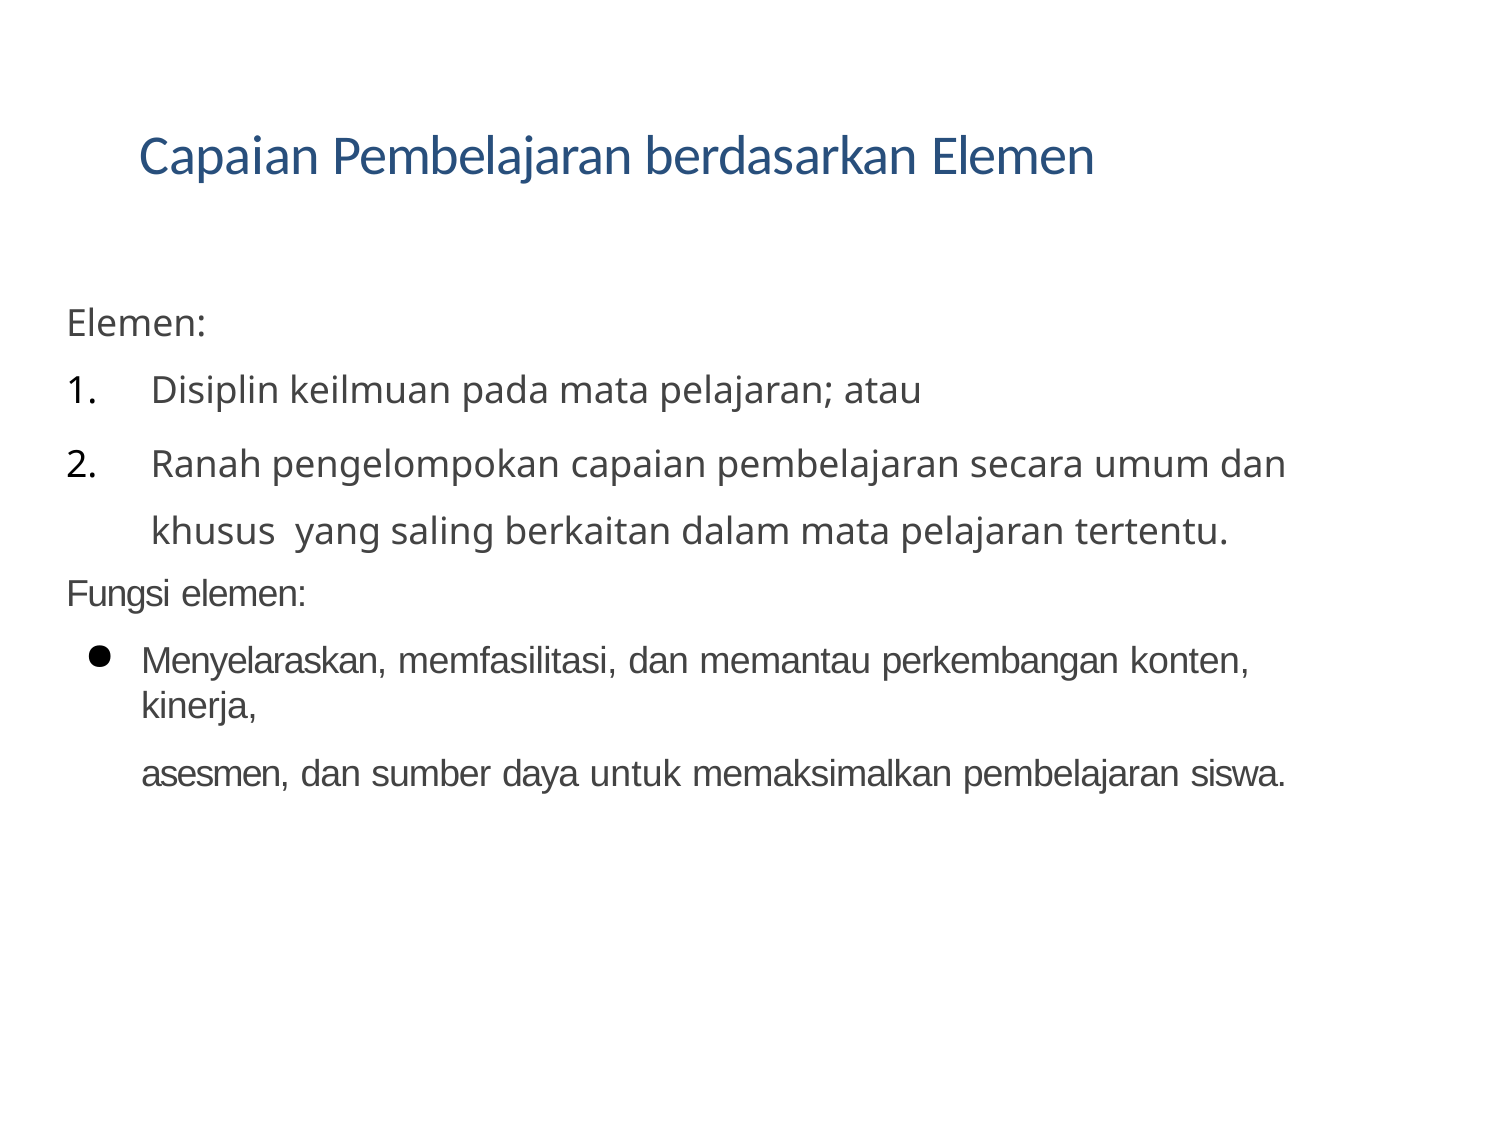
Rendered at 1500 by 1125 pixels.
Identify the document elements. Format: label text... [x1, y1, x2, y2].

title Capaian Pembelajaran berdasarkan Elemen [64, 56, 1170, 247]
text_box Elemen: Disiplin keilmuan pada mata pelajaran; atau Ranah pengelompokan capaian pembelajaran secara umum dan khusus yang saling berkaitan dalam mata pelajaran tertentu. Fungsi elemen: Menyelaraskan, memfasilitasi, dan memantau perkembangan konten, kinerja, asesmen, dan sumber daya untuk memaksimalkan pembelajaran siswa. [64, 273, 1365, 794]
